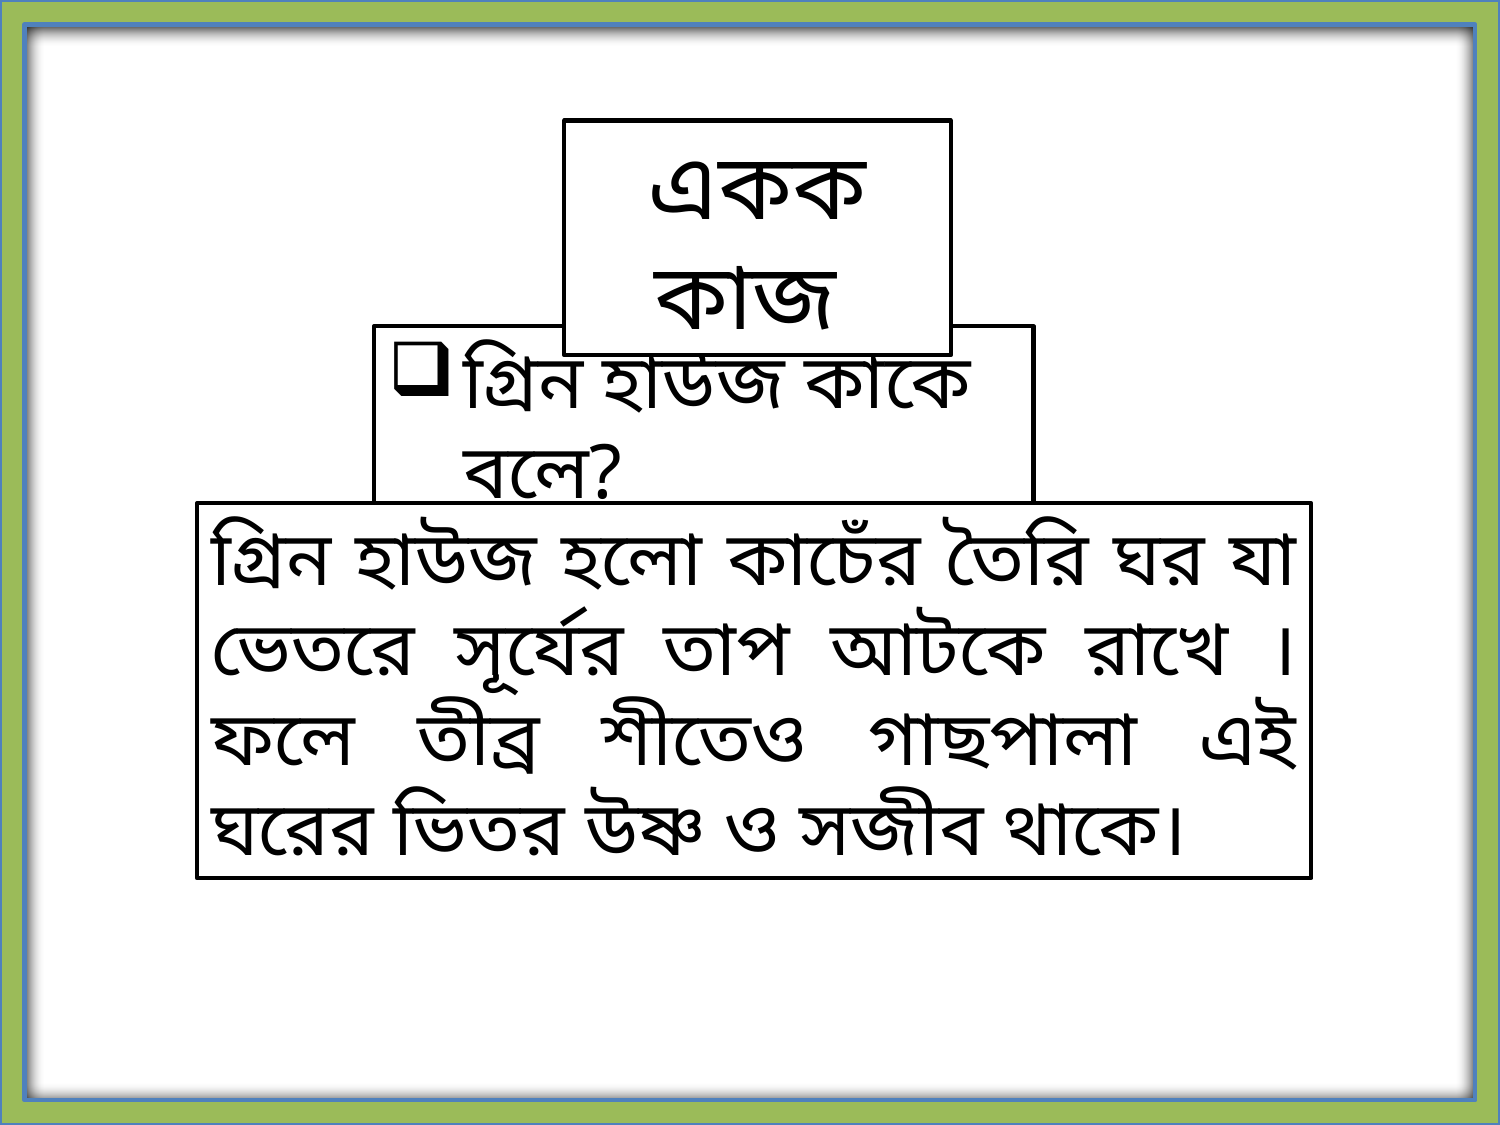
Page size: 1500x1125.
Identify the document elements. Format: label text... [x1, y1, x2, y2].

text_box একক কাজ [562, 118, 953, 357]
text_box [868, 107, 1500, 183]
text_box গ্রিন হাউজ কাকে বলে? [372, 324, 1036, 501]
text_box গ্রিন হাউজ হলো কাচেঁর তৈরি ঘর যা ভেতরে সূর্যের তাপ আটকে রাখে । ফলে তীব্র শীতেও গাছপালা এই ঘরের ভিতর উষ্ণ ও সজীব থাকে। [195, 501, 1313, 880]
